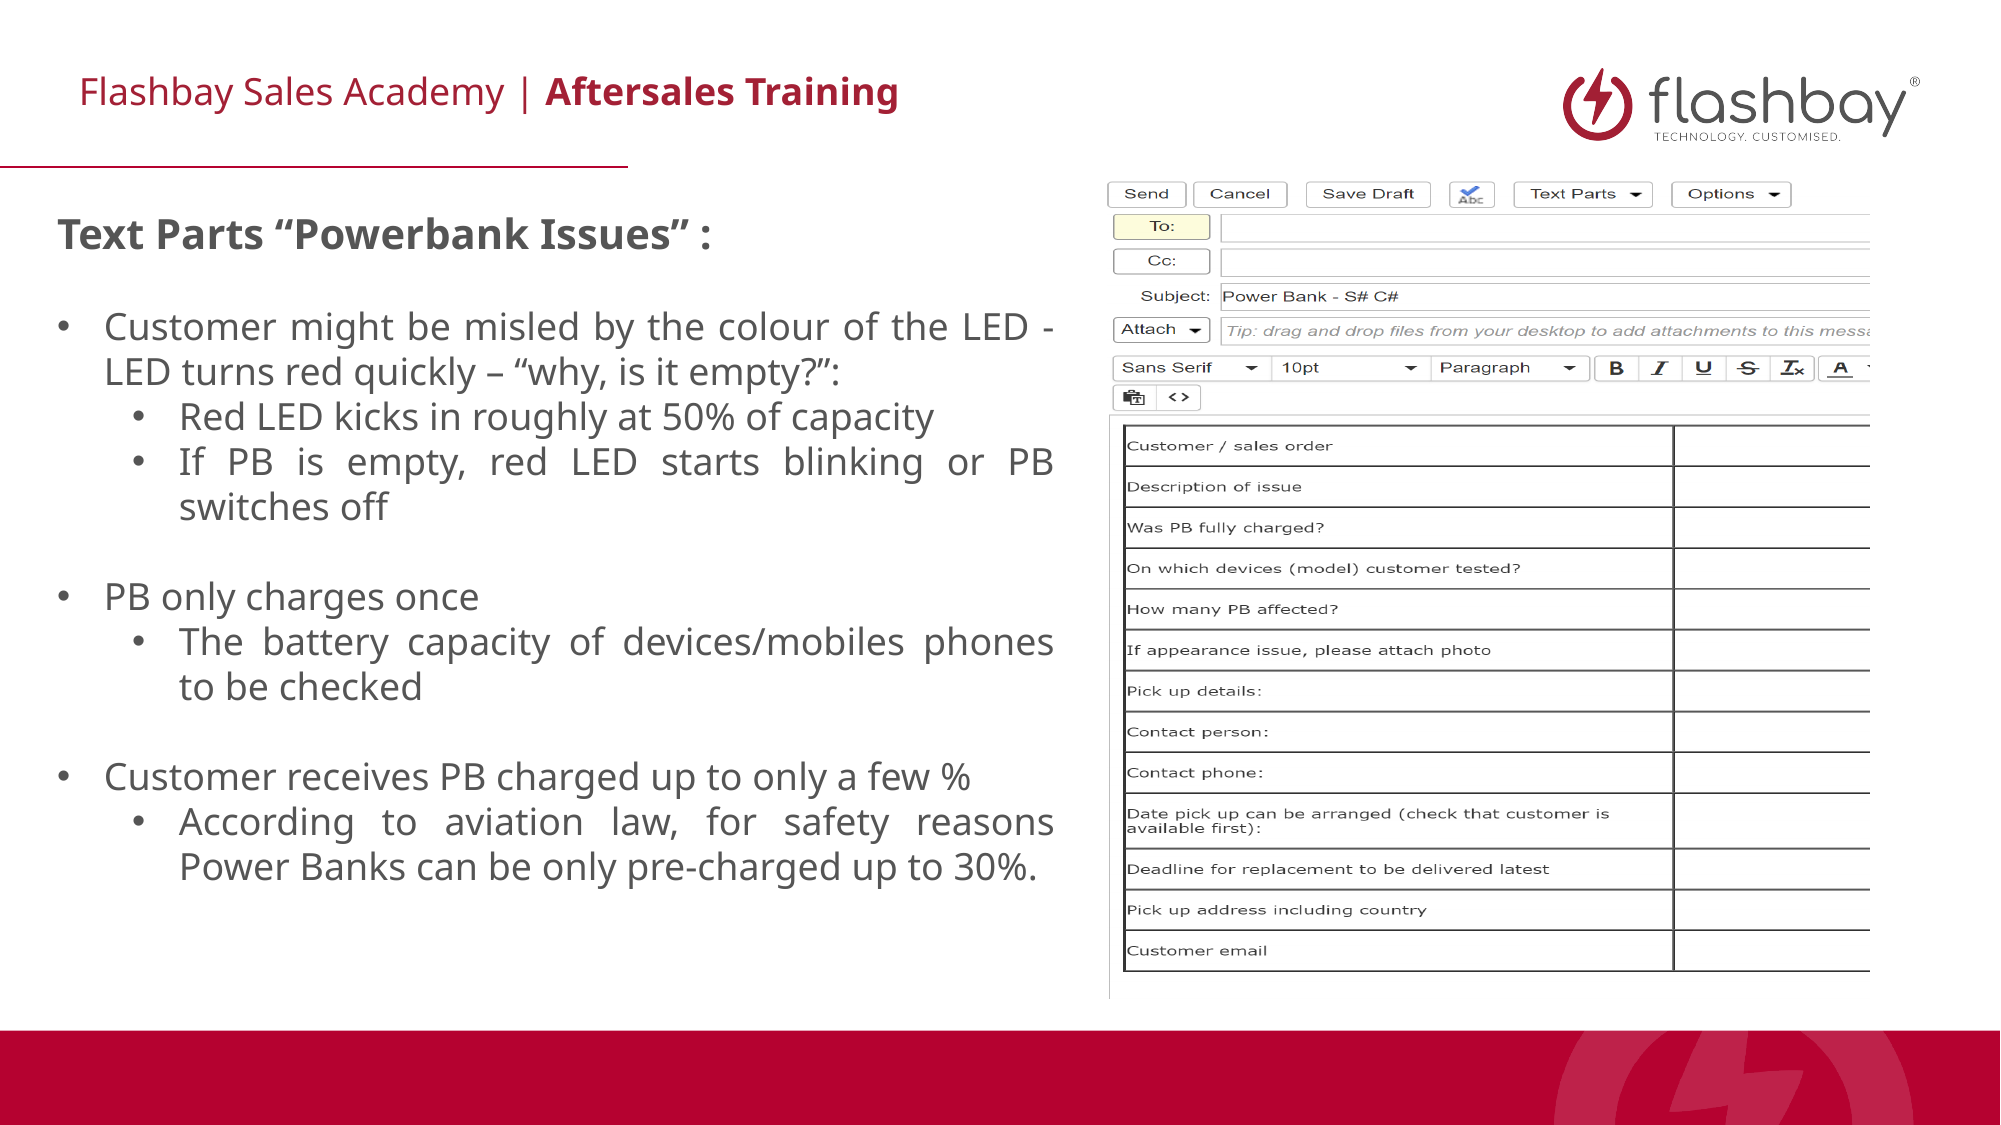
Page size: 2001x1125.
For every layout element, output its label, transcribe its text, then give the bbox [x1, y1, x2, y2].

text_box Text Parts “Powerbank Issues” : Customer might be misled by the colour of the LED - LED turns red quickly – “why, is it empty?”: Red LED kicks in roughly at 50% of capacity If PB is empty, red LED starts blinking or PB switches off PB only charges once The battery capacity of devices/mobiles phones to be checked Customer receives PB charged up to only a few % According to aviation law, for safety reasons Power Banks can be only pre-charged up to 30%. [42, 200, 1071, 941]
picture [1563, 68, 1920, 141]
picture [1107, 179, 1870, 999]
picture [1519, 1030, 1944, 1125]
